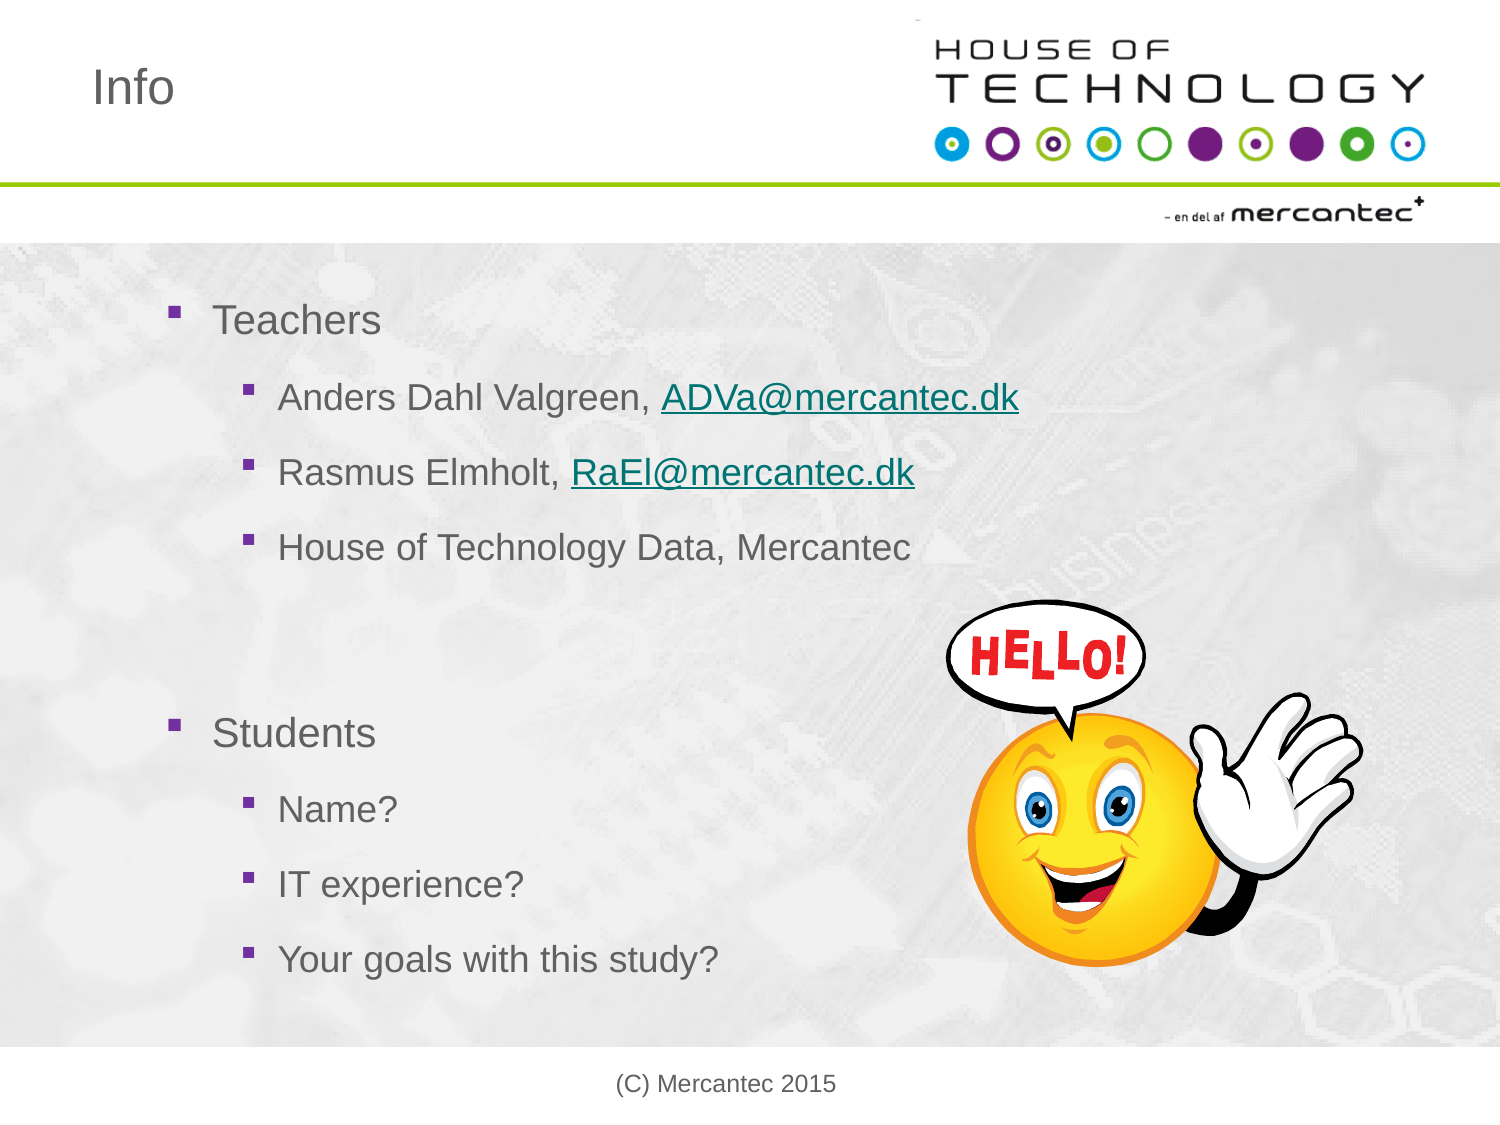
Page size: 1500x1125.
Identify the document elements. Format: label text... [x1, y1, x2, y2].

list Teachers Anders Dahl Valgreen, ADVa@mercantec.dk Rasmus Elmholt, RaEl@mercantec.dk House of Technology Data, Mercantec Students Name? IT experience? Your goals with this study? [75, 260, 1425, 1005]
picture [919, 618, 1349, 975]
title Info [76, 31, 870, 138]
footer (C) Mercantec 2015 [466, 1058, 987, 1107]
picture [915, 19, 1454, 243]
